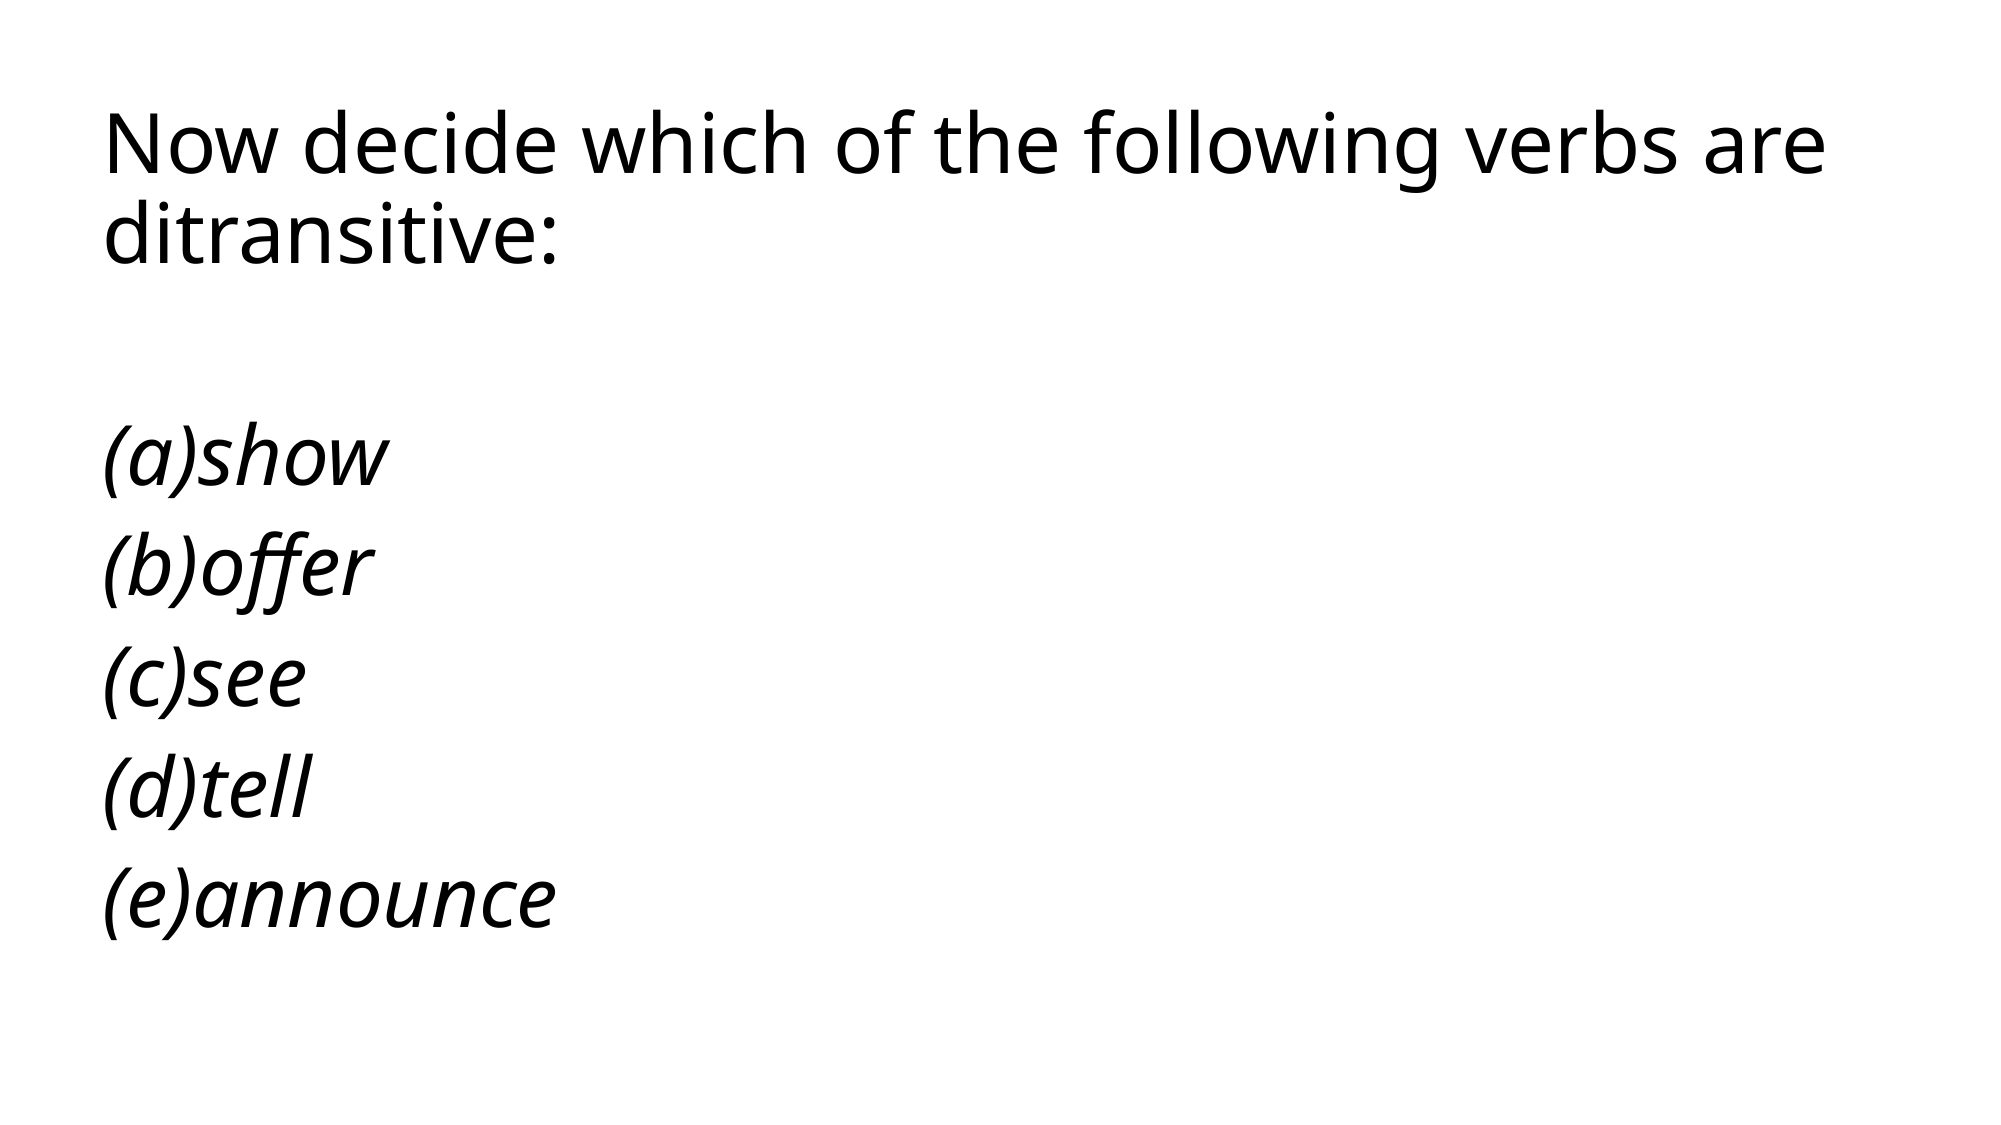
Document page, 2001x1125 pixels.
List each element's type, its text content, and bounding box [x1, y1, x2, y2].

list Now decide which of the following verbs are ditransitive: show offer see tell announce [87, 94, 1939, 1014]
